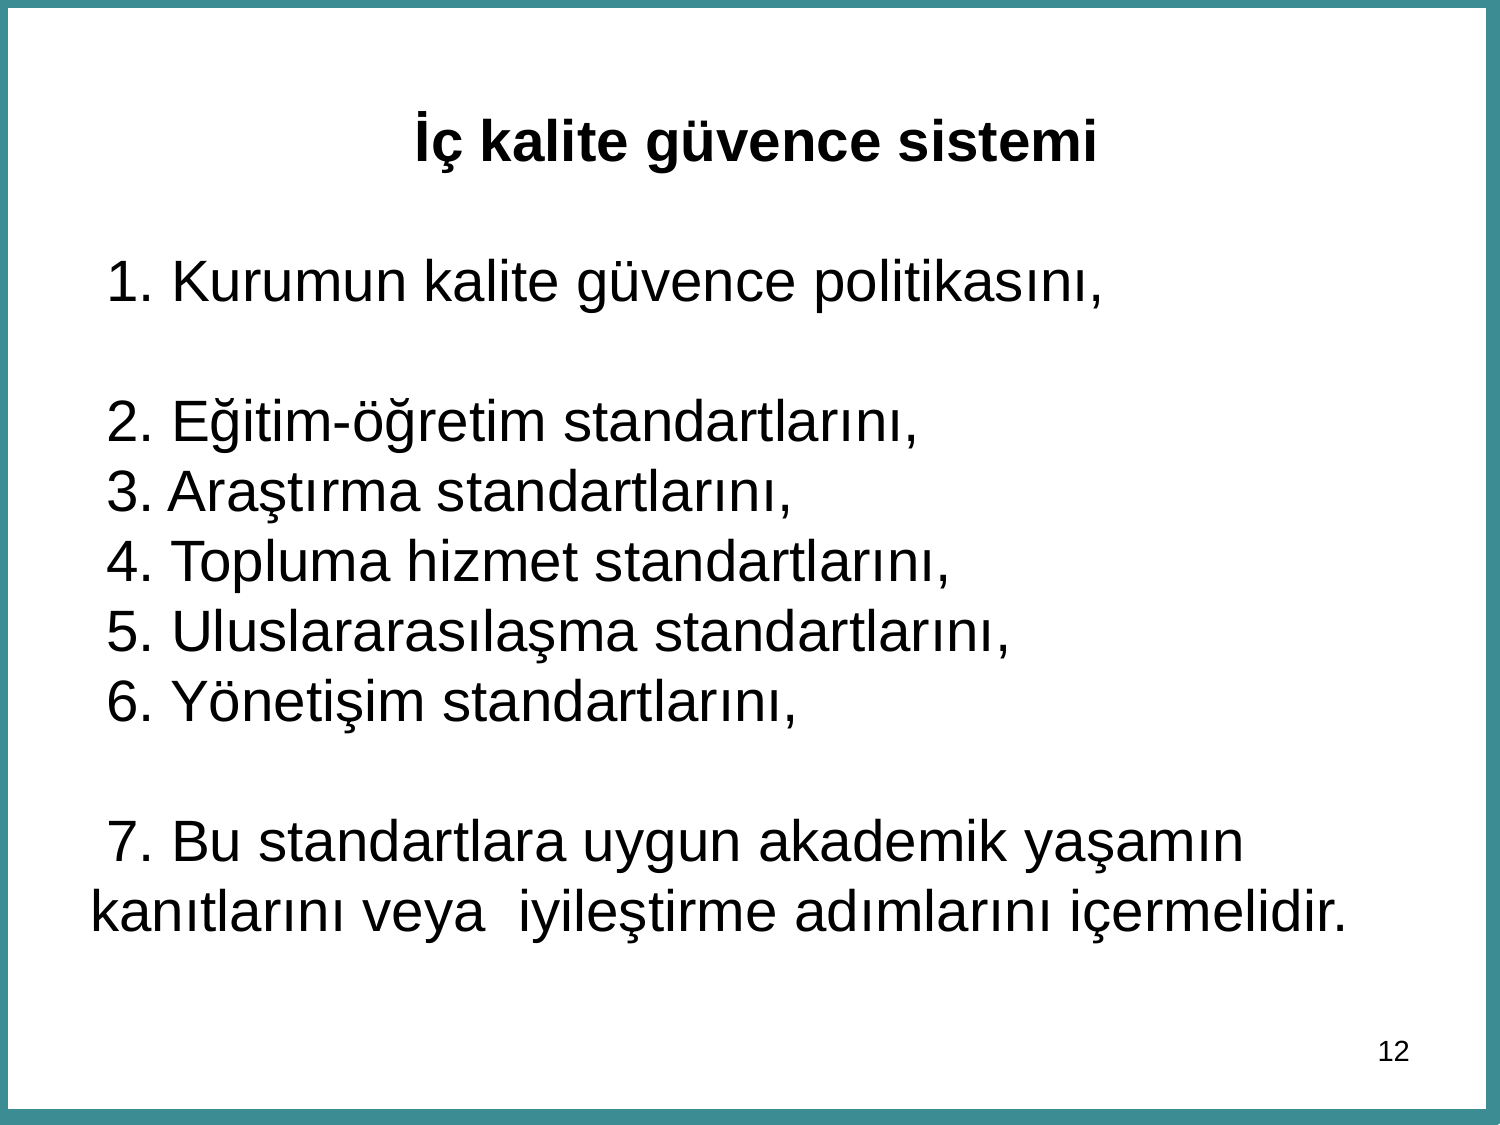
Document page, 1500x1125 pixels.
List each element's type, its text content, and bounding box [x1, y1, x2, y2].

slide_number 12 [1074, 1024, 1426, 1103]
title İç kalite güvence sistemi 1. Kurumun kalite güvence politikasını, 2. Eğitim-öğretim standartlarını, 3. Araştırma standartlarını, 4. Topluma hizmet standartlarını, 5. Uluslararasılaşma standartlarını, 6. Yönetişim standartlarını, 7. Bu standartlara uygun akademik yaşamın kanıtlarını veya iyileştirme adımlarını içermelidir. [74, 44, 1426, 1071]
